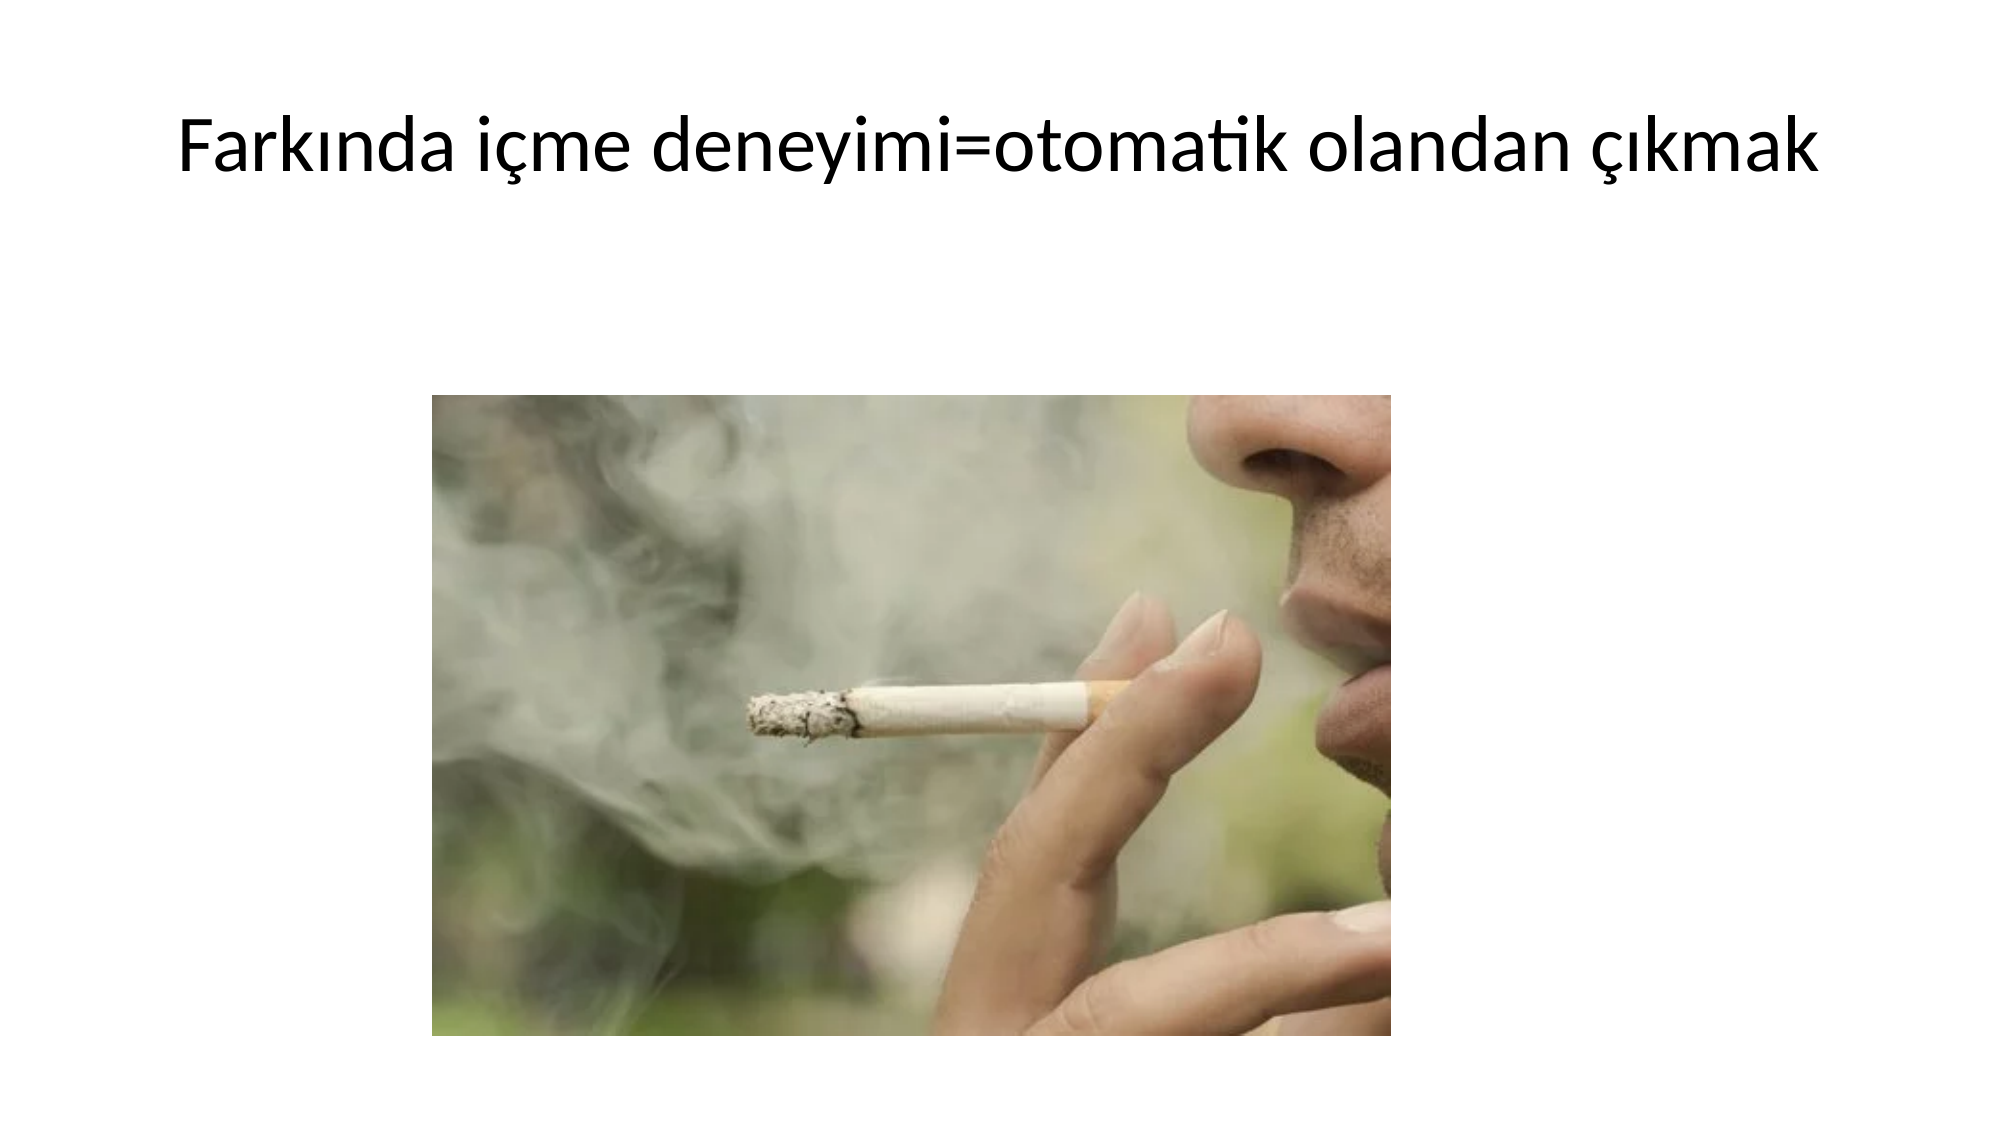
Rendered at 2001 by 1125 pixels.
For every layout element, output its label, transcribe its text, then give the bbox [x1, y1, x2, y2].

picture [432, 395, 1391, 1036]
title Farkında içme deneyimi=otomatik olandan çıkmak [99, 45, 1900, 233]
